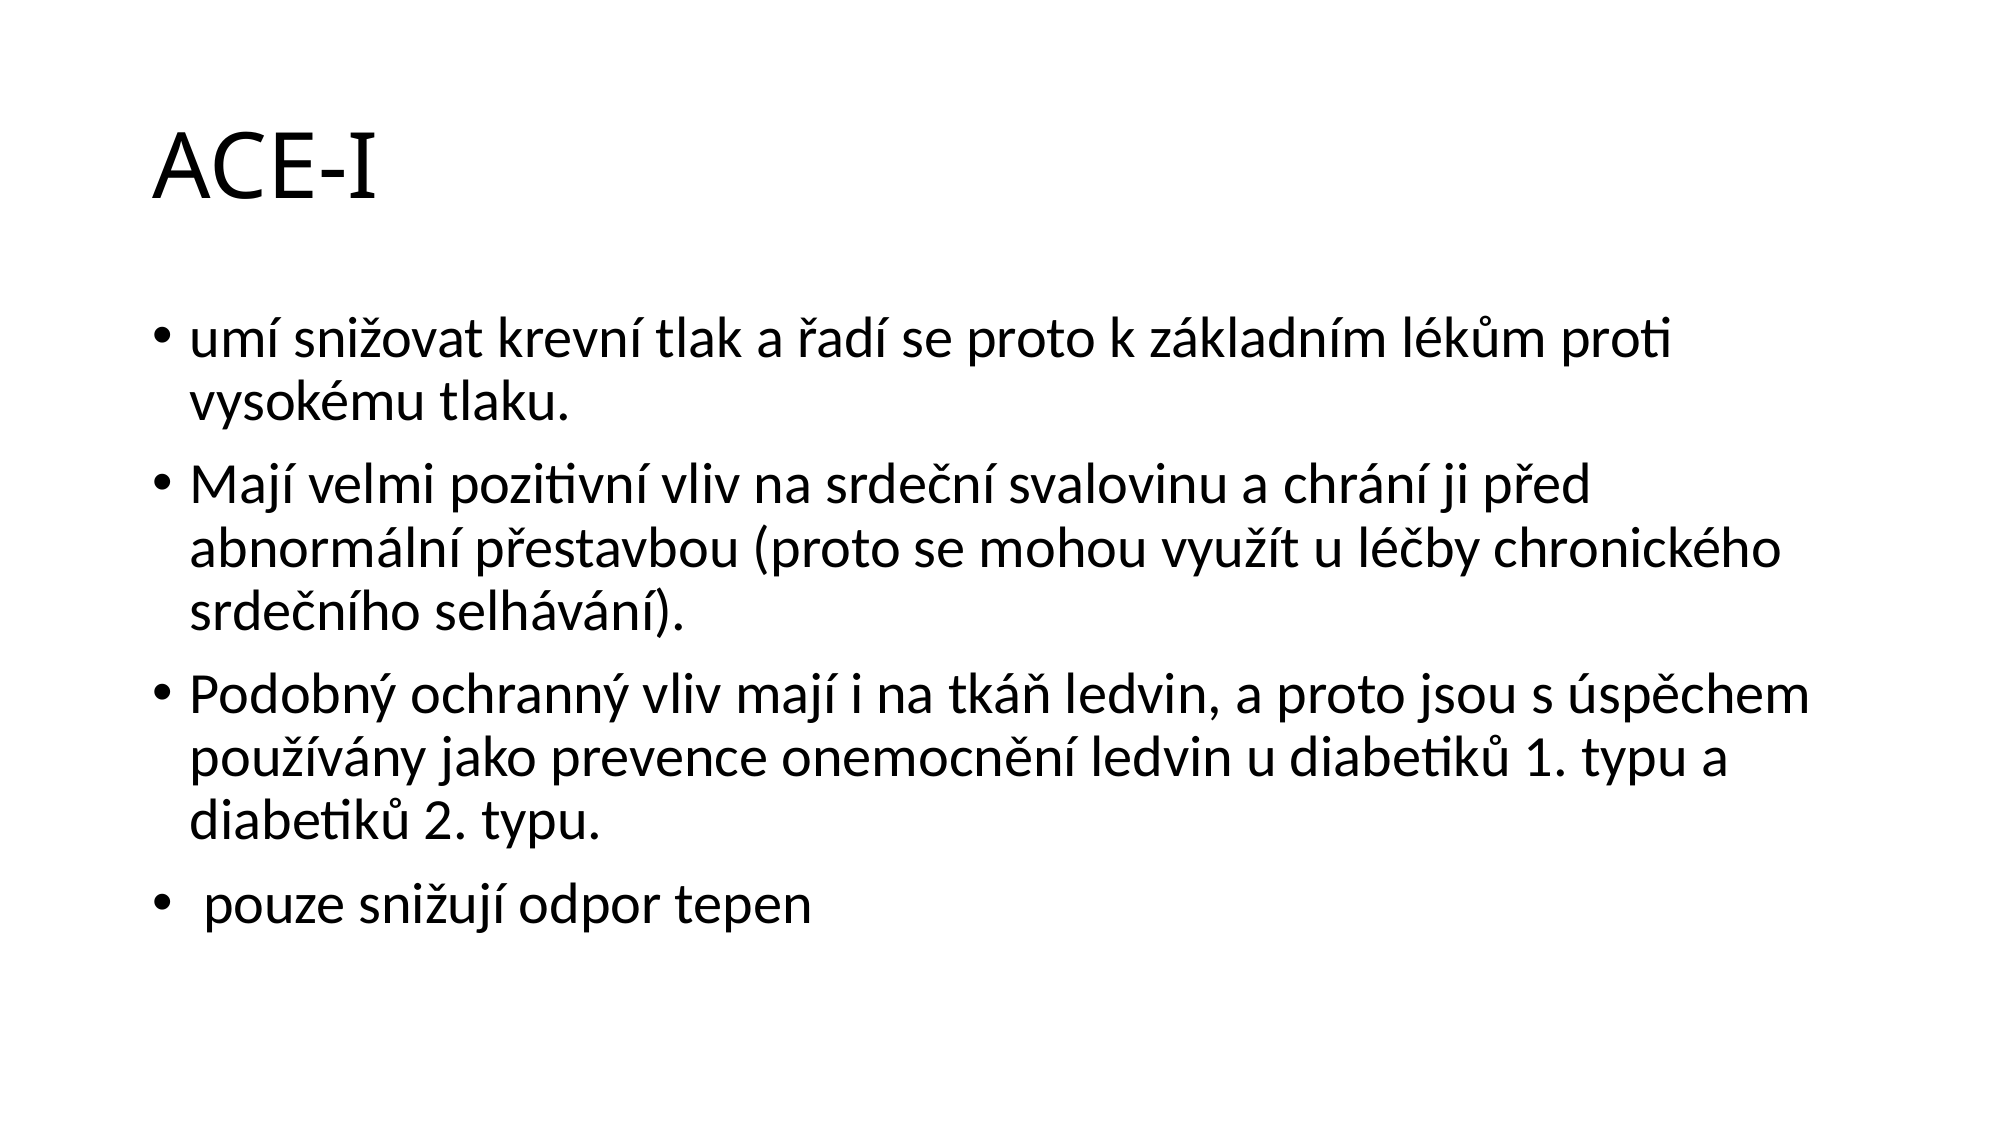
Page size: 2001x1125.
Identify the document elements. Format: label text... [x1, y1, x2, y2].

title ACE-I [137, 59, 1863, 278]
list umí snižovat krevní tlak a řadí se proto k základním lékům proti vysokému tlaku. Mají velmi pozitivní vliv na srdeční svalovinu a chrání ji před abnormální přestavbou (proto se mohou využít u léčby chronického srdečního selhávání). Podobný ochranný vliv mají i na tkáň ledvin, a proto jsou s úspěchem používány jako prevence onemocnění ledvin u diabetiků 1. typu a diabetiků 2. typu. pouze snižují odpor tepen [137, 299, 1863, 1014]
